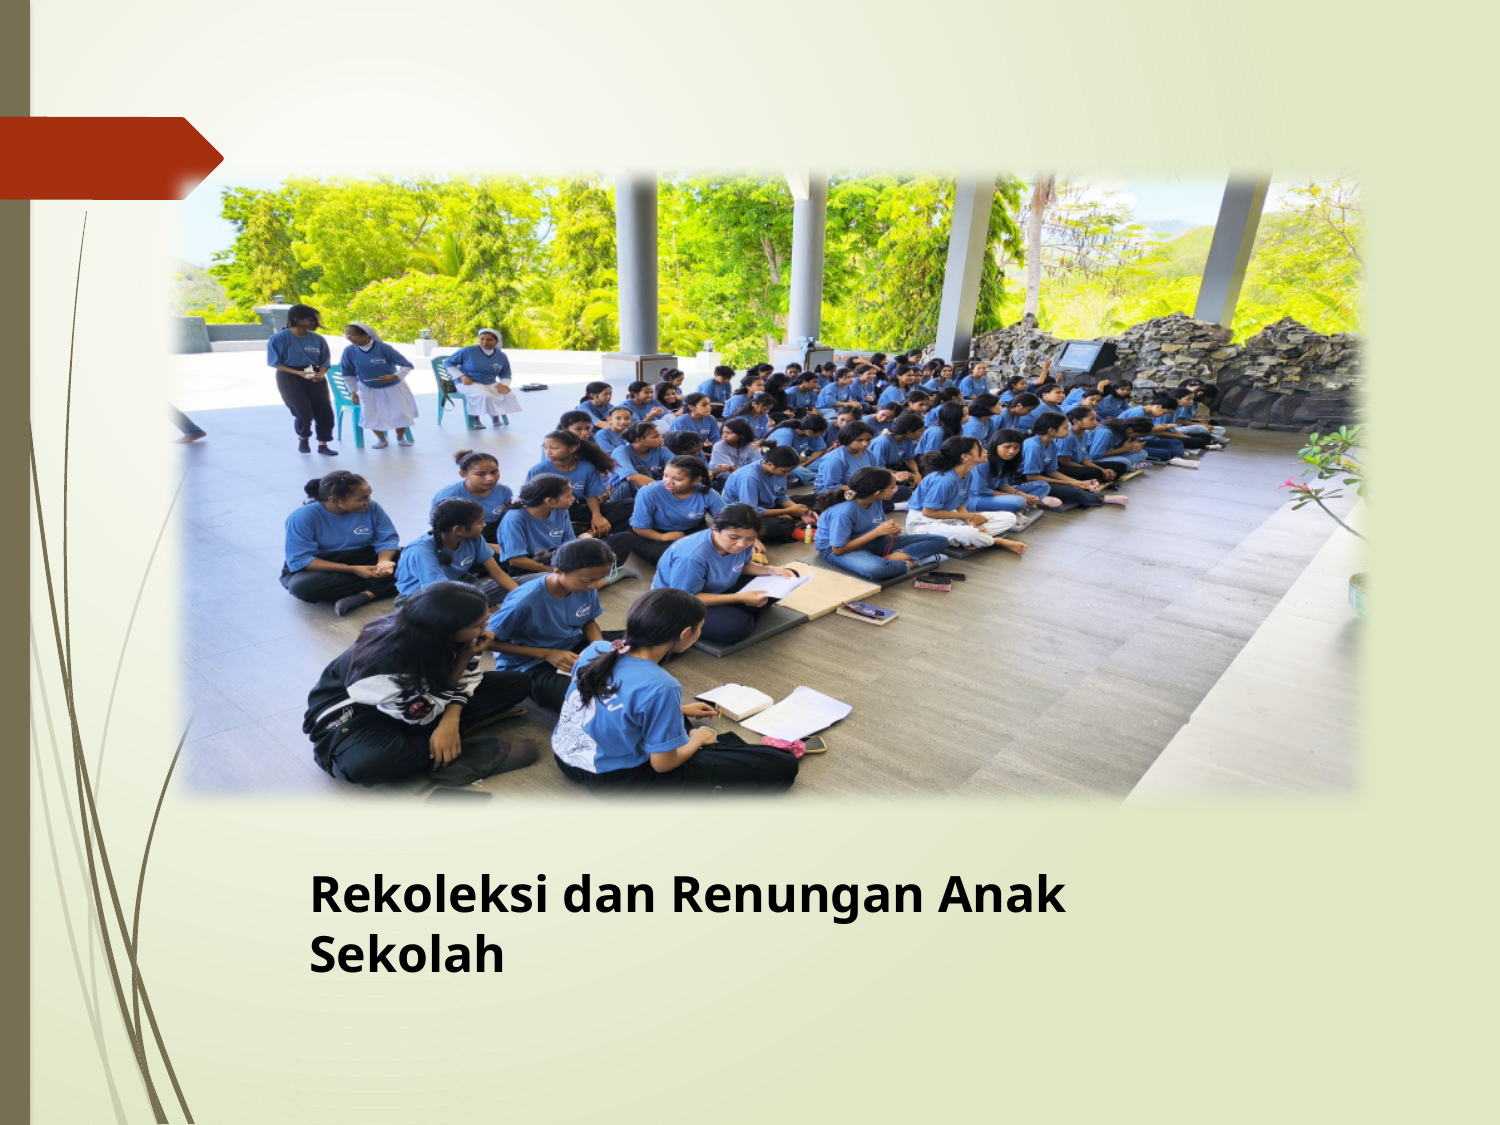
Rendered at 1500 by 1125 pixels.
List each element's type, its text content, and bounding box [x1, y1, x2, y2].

text_box Rekoleksi dan Renungan Anak Sekolah [294, 854, 1136, 990]
picture [164, 164, 1377, 813]
